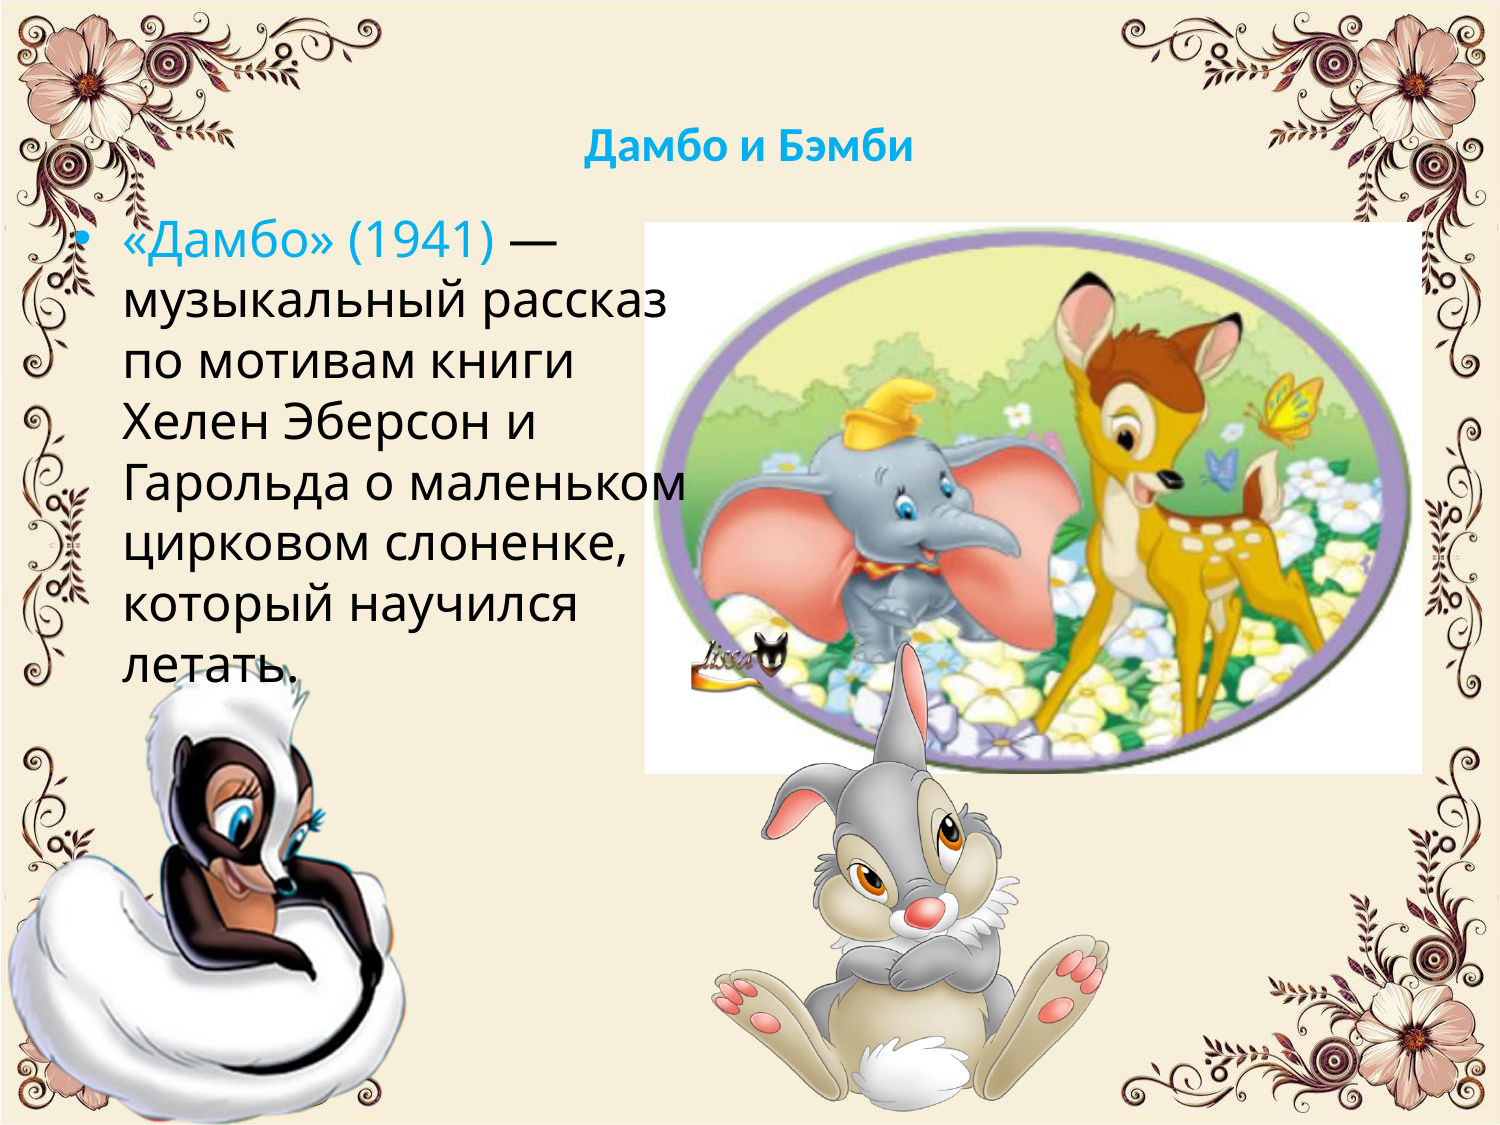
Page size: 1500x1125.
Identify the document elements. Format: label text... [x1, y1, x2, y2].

picture [0, 0, 1500, 1125]
list «Дамбо» (1941) — музыкальный рассказ по мотивам книги Хелен Эберсон и Гарольда о маленьком цирковом слоненке, который научился летать. [58, 199, 715, 711]
title Дамбо и Бэмби [75, 45, 1425, 224]
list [644, 222, 1423, 774]
